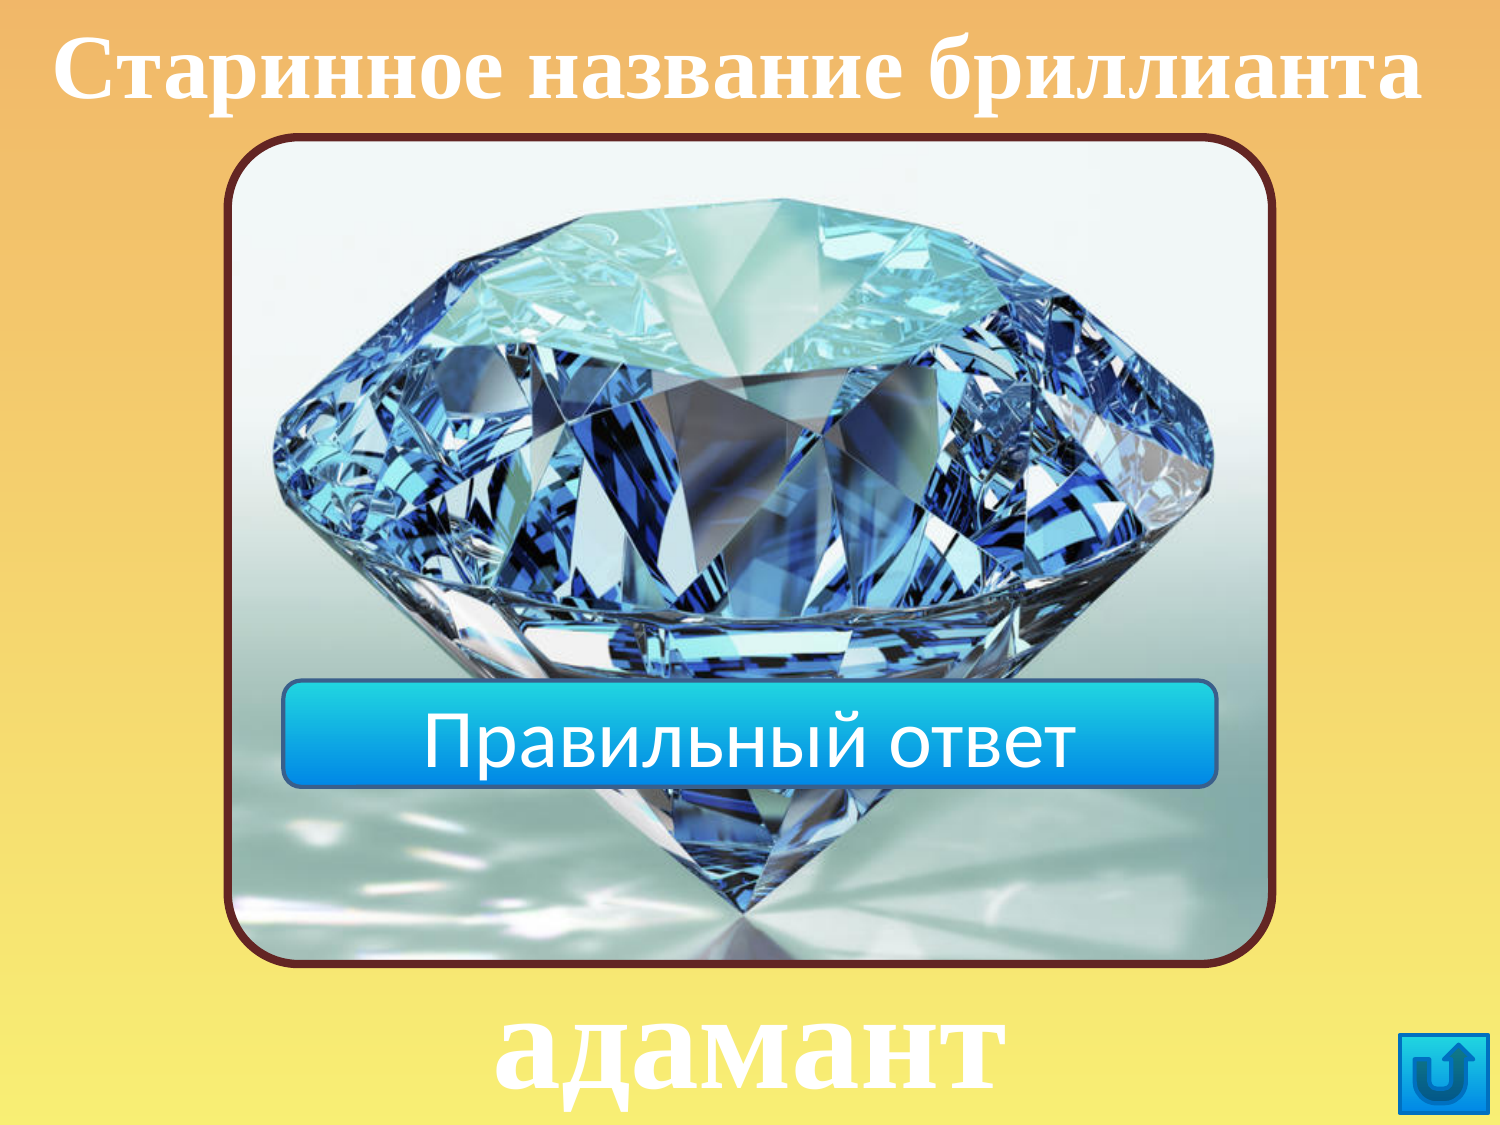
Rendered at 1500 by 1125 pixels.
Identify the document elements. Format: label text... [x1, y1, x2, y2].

picture [227, 136, 1273, 965]
text_box адамант [477, 974, 1023, 1123]
text_box Старинное название бриллианта [0, 0, 1500, 225]
text_box [1398, 1033, 1490, 1115]
